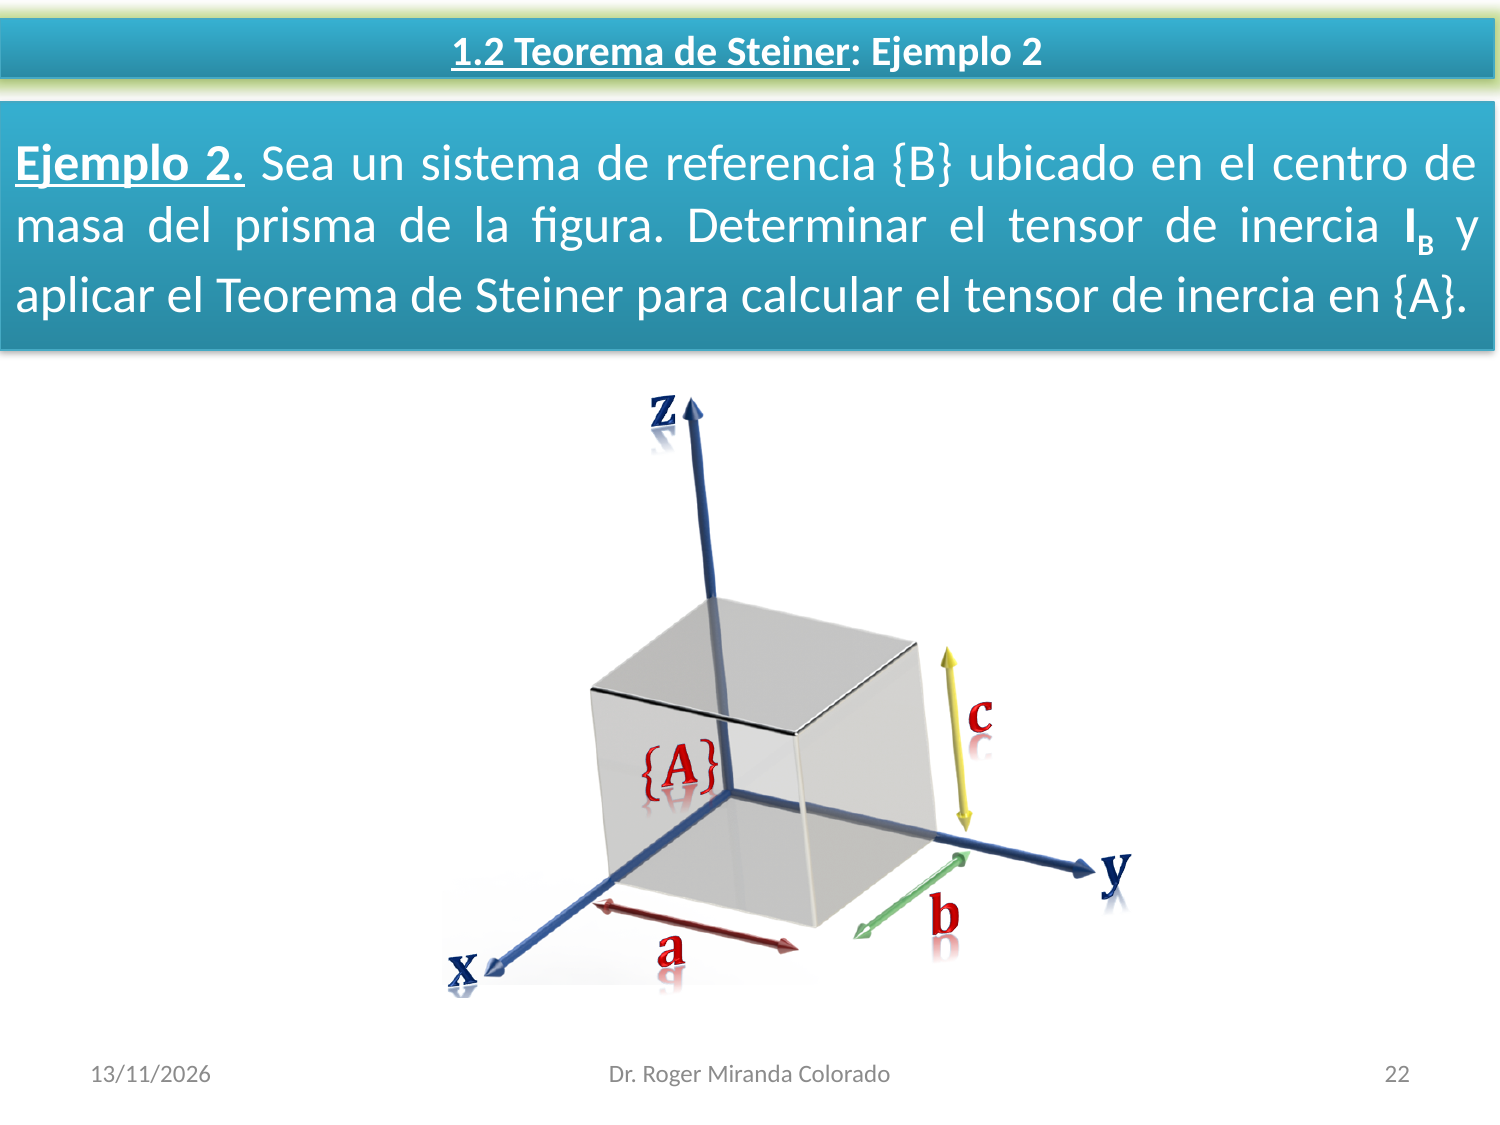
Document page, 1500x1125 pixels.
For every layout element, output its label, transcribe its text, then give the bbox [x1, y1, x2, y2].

slide_number 22 [1074, 1042, 1425, 1103]
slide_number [75, 1042, 425, 1103]
picture [442, 390, 1137, 998]
text_box 1.2 Teorema de Steiner: Ejemplo 2 [0, 18, 1495, 79]
footer Dr. Roger Miranda Colorado [512, 1042, 988, 1103]
title Ejemplo 2. Sea un sistema de referencia {B} ubicado en el centro de masa del prisma de la figura. Determinar el tensor de inercia IB y aplicar el Teorema de Steiner para calcular el tensor de inercia en {A}. [0, 101, 1495, 351]
